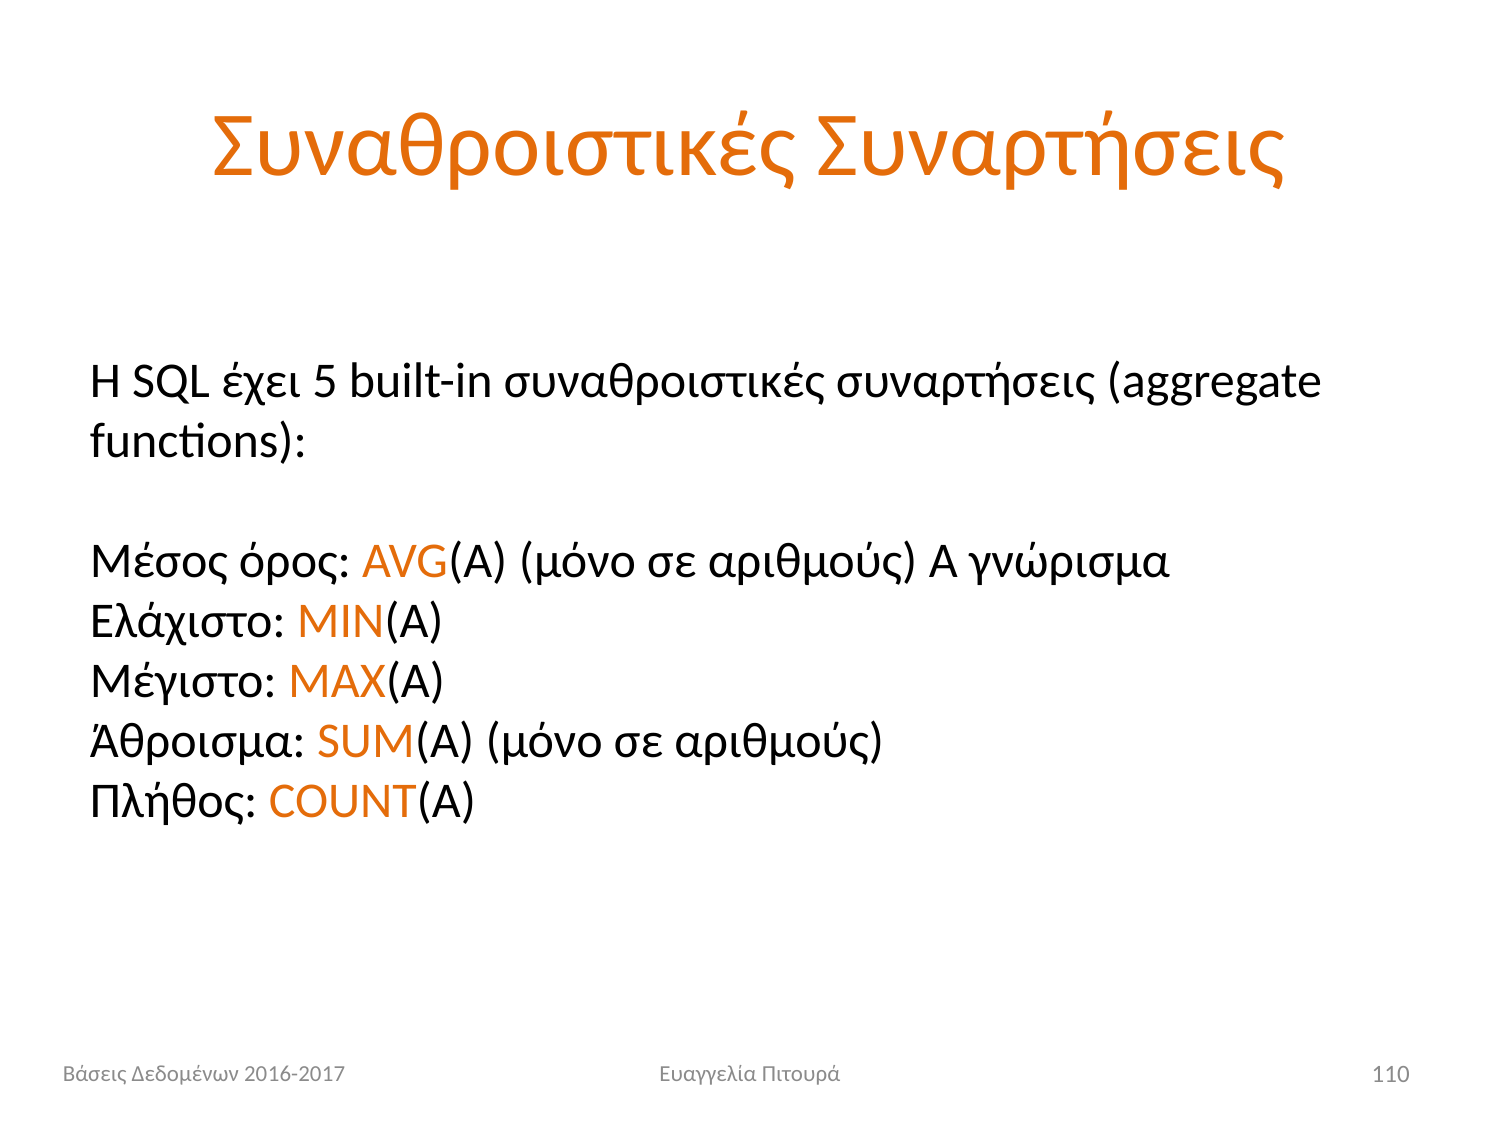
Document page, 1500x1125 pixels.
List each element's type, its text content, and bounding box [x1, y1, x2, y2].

text_box Η SQL έχει 5 built-in συναθροιστικές συναρτήσεις (aggregate functions): Μέσος όρος: AVG(A) (μόνο σε αριθμούς) A γνώρισμα Ελάχιστο: MIN(A) Μέγιστο: MAX(A) Άθροισμα: SUM(A) (μόνο σε αριθμούς) Πλήθος: COUNT(A) [74, 339, 1413, 835]
text_box Βάσεις Δεδομένων 2016-2017 [47, 1042, 398, 1103]
title Συναθροιστικές Συναρτήσεις [75, 45, 1425, 233]
slide_number 110 [1074, 1042, 1425, 1103]
footer Ευαγγελία Πιτουρά [512, 1042, 988, 1103]
